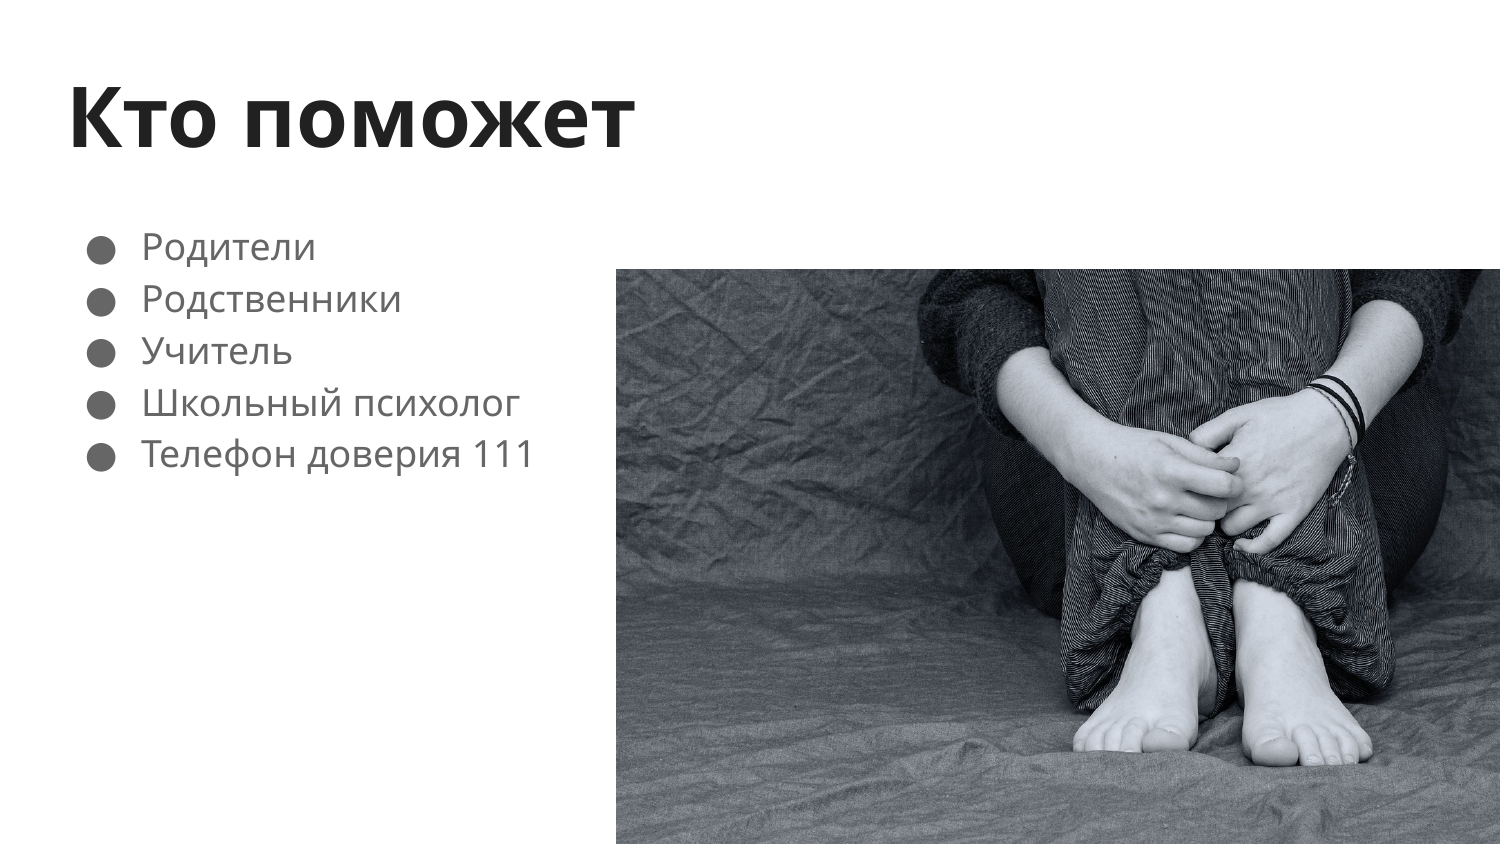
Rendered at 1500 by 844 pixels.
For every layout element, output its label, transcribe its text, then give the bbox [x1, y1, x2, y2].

title Кто поможет [51, 48, 1449, 180]
picture [615, 268, 1500, 844]
list Родители Родственники Учитель Школьный психолог Телефон доверия 111 [51, 201, 1449, 750]
